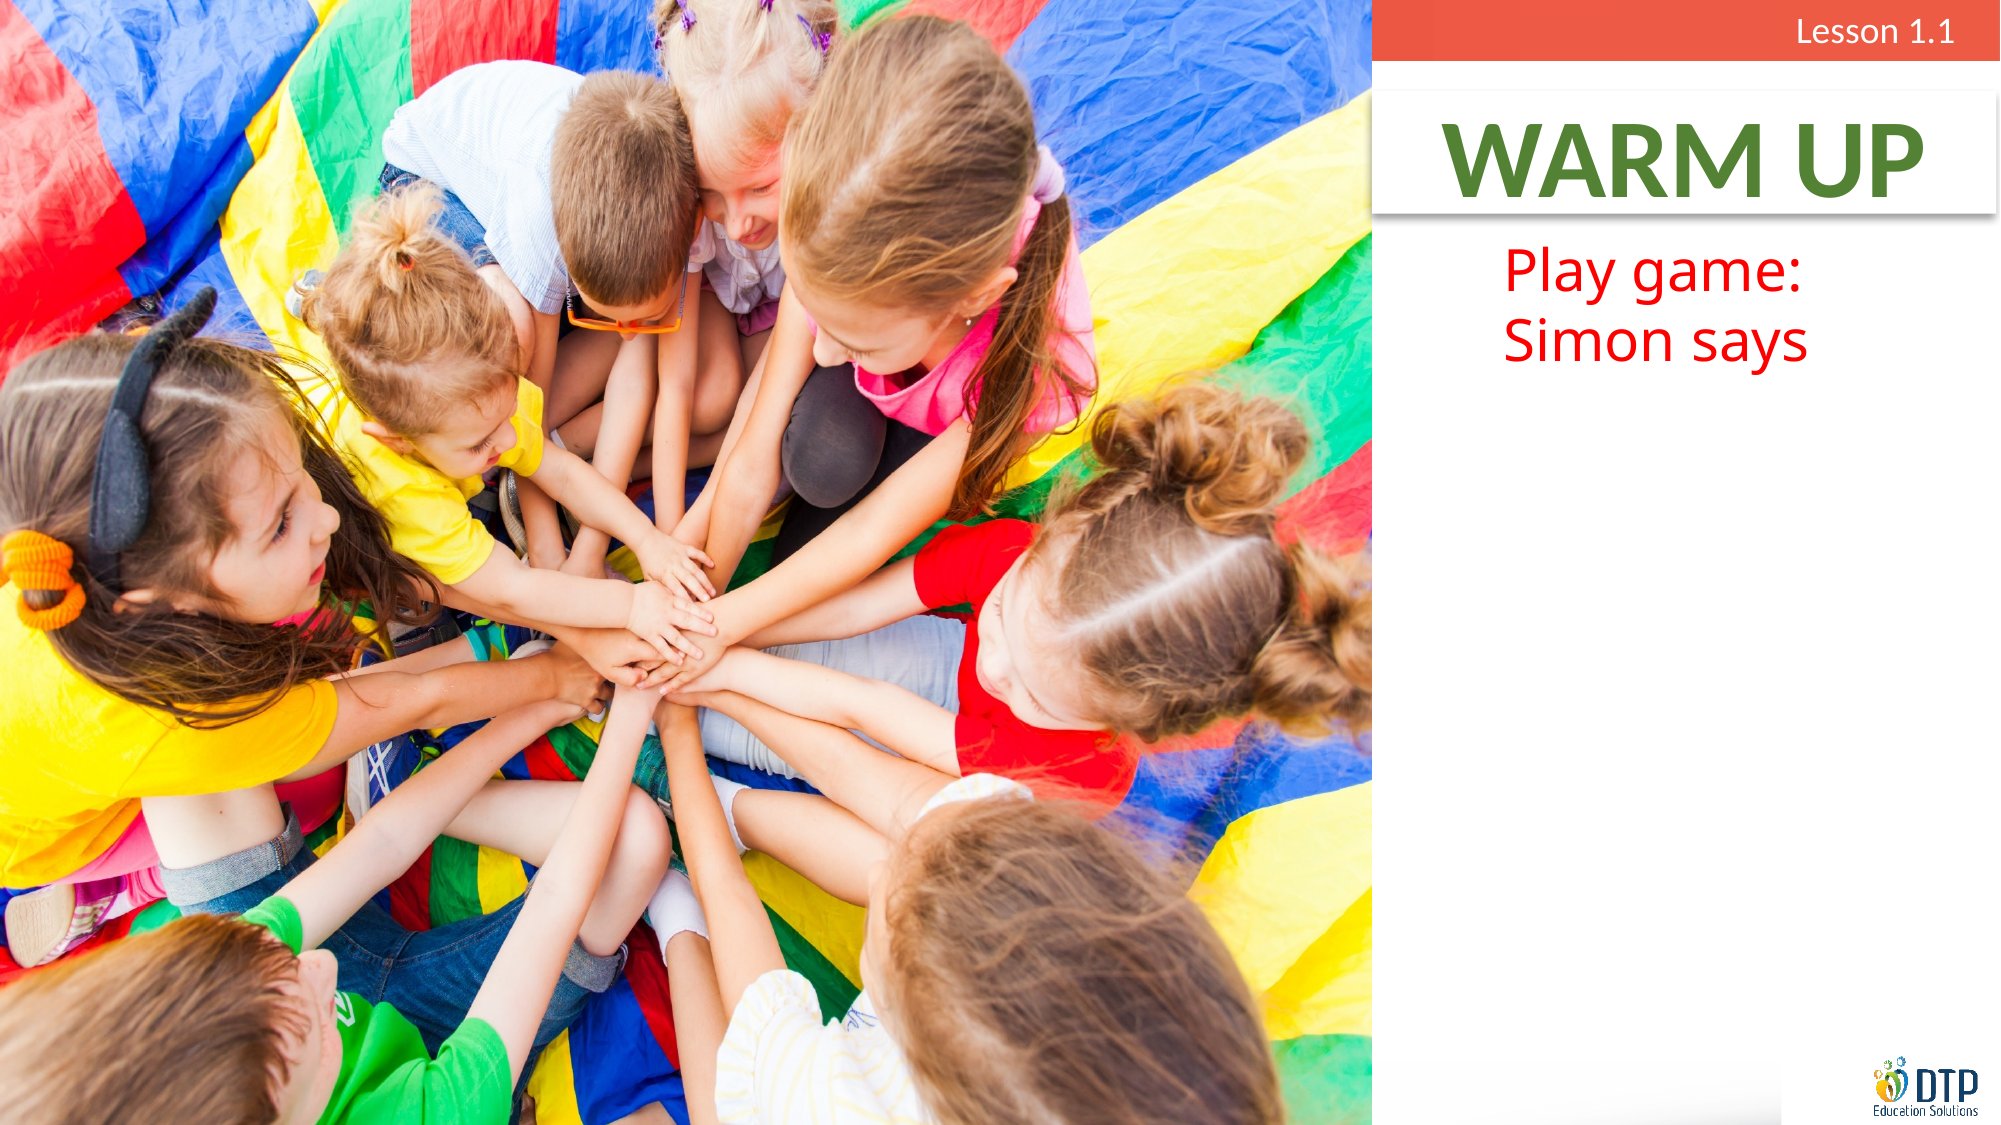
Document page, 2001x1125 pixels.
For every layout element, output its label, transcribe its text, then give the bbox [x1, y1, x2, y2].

picture [1869, 1023, 1982, 1125]
text_box WARM UP [1372, 90, 1997, 214]
text_box Play game: Simon says [1473, 225, 2000, 381]
picture [0, 0, 2000, 1125]
